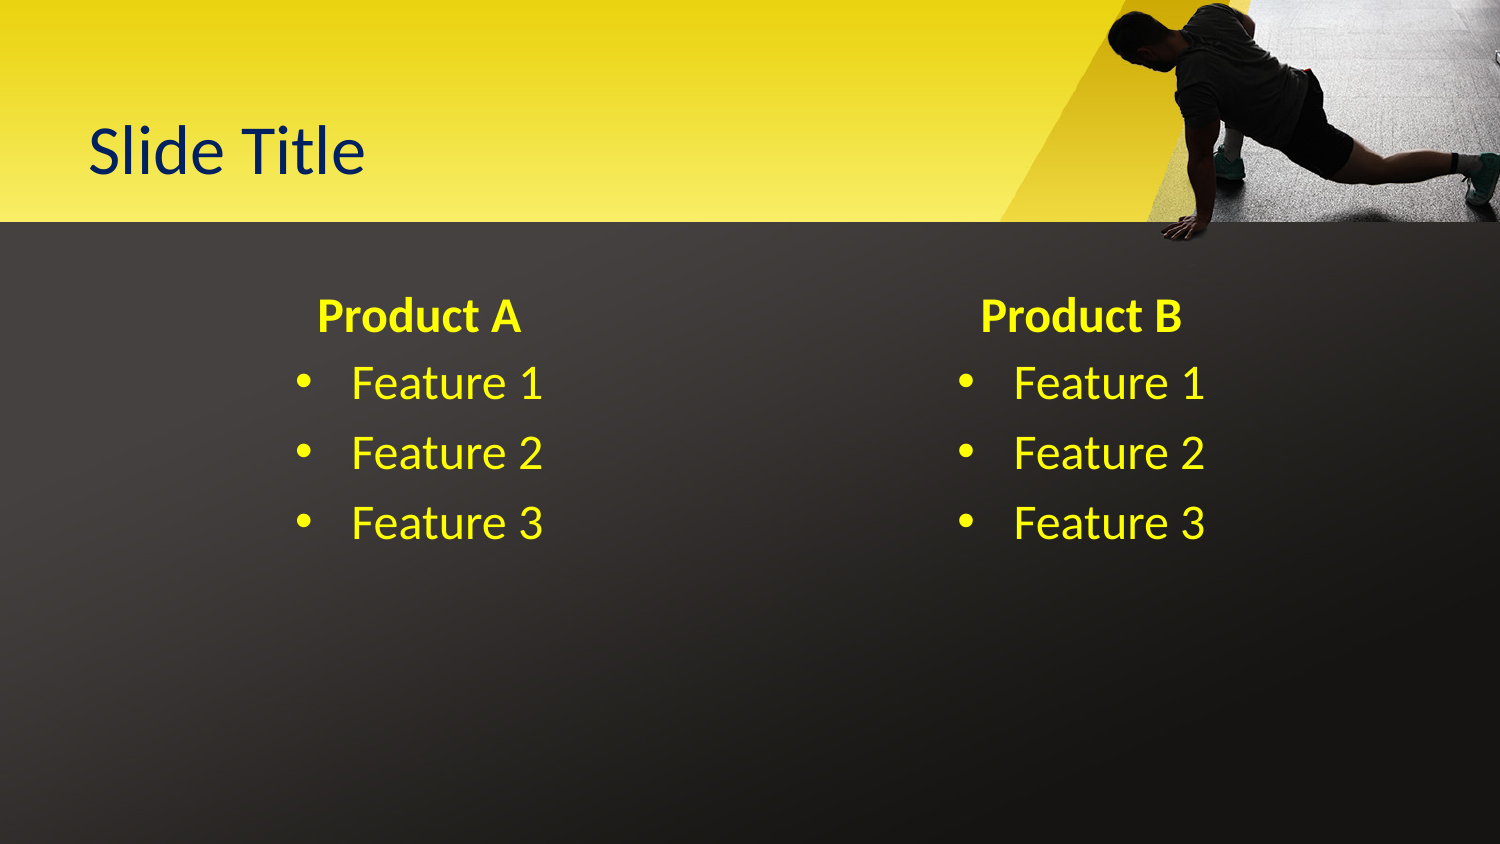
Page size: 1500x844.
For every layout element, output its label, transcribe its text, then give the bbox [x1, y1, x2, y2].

list Product B [750, 271, 1413, 342]
list Feature 1 Feature 2 Feature 3 [750, 342, 1413, 694]
title Slide Title [73, 96, 1427, 197]
picture [0, 0, 1500, 844]
list Feature 1 Feature 2 Feature 3 [88, 342, 750, 694]
list Product A [88, 271, 750, 342]
